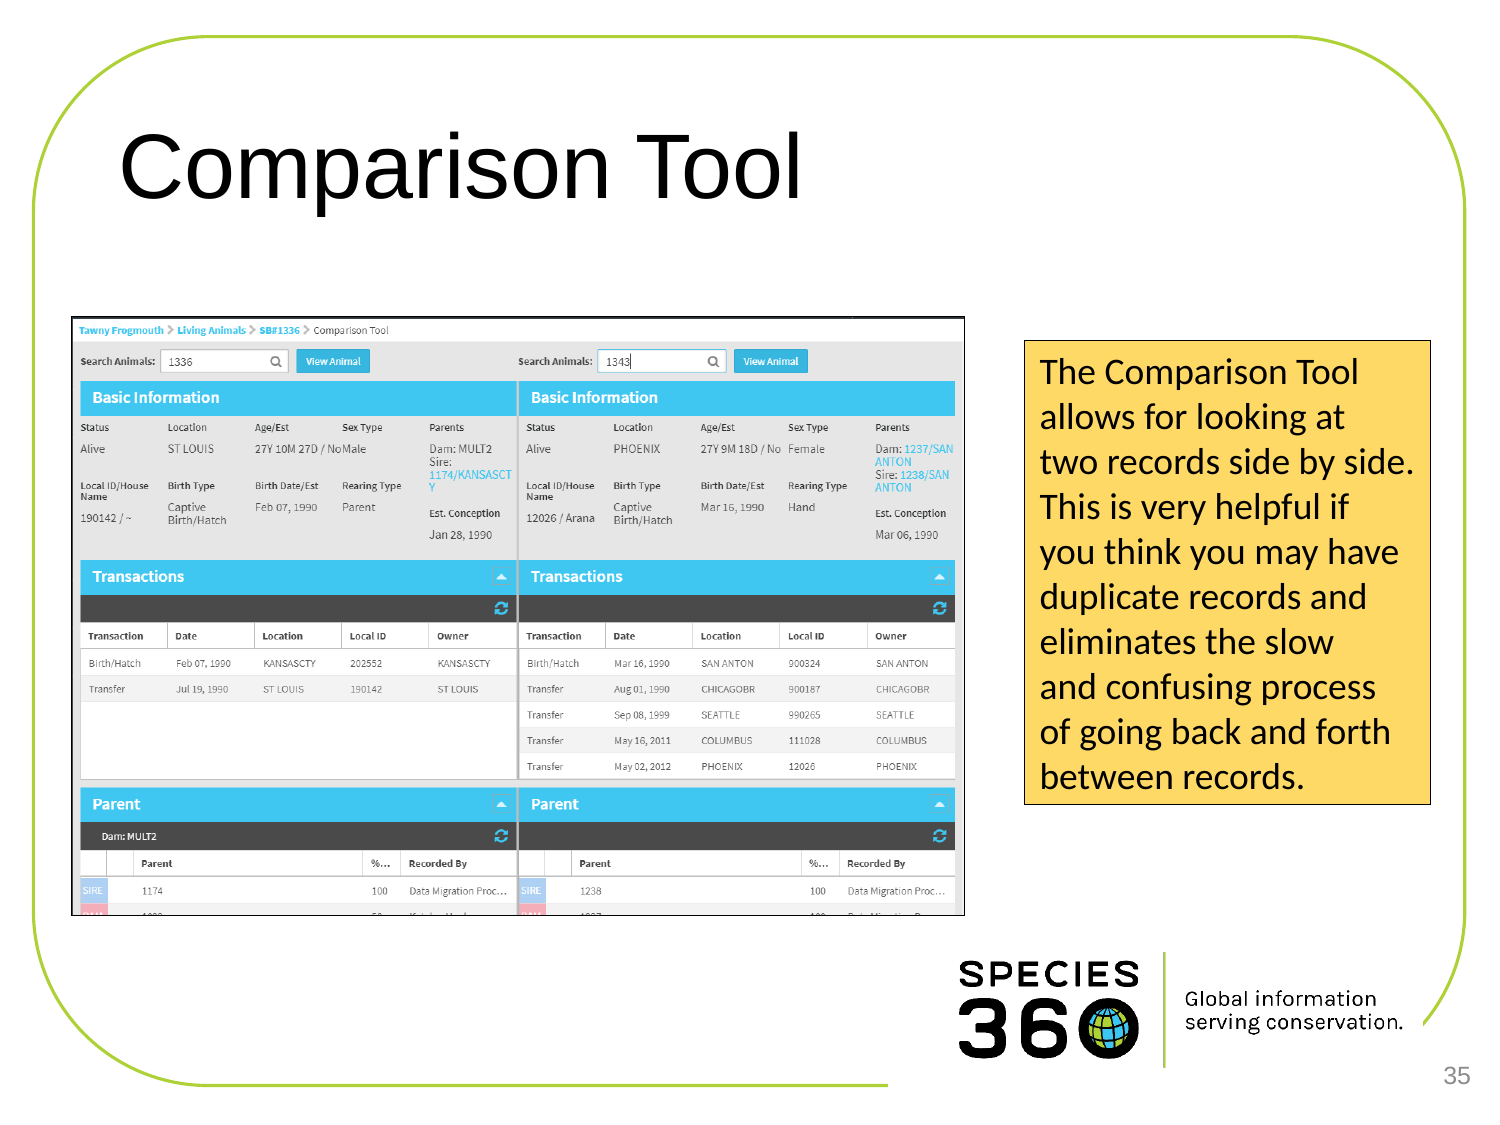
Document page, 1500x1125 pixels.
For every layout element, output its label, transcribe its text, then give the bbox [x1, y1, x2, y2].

title Comparison Tool [103, 59, 1397, 278]
picture [954, 944, 1407, 1075]
text_box The Comparison Tool allows for looking at two records side by side. This is very helpful if you think you may have duplicate records and eliminates the slow and confusing process of going back and forth between records. [1024, 340, 1431, 805]
picture [71, 316, 965, 916]
slide_number 35 [1148, 1044, 1487, 1105]
